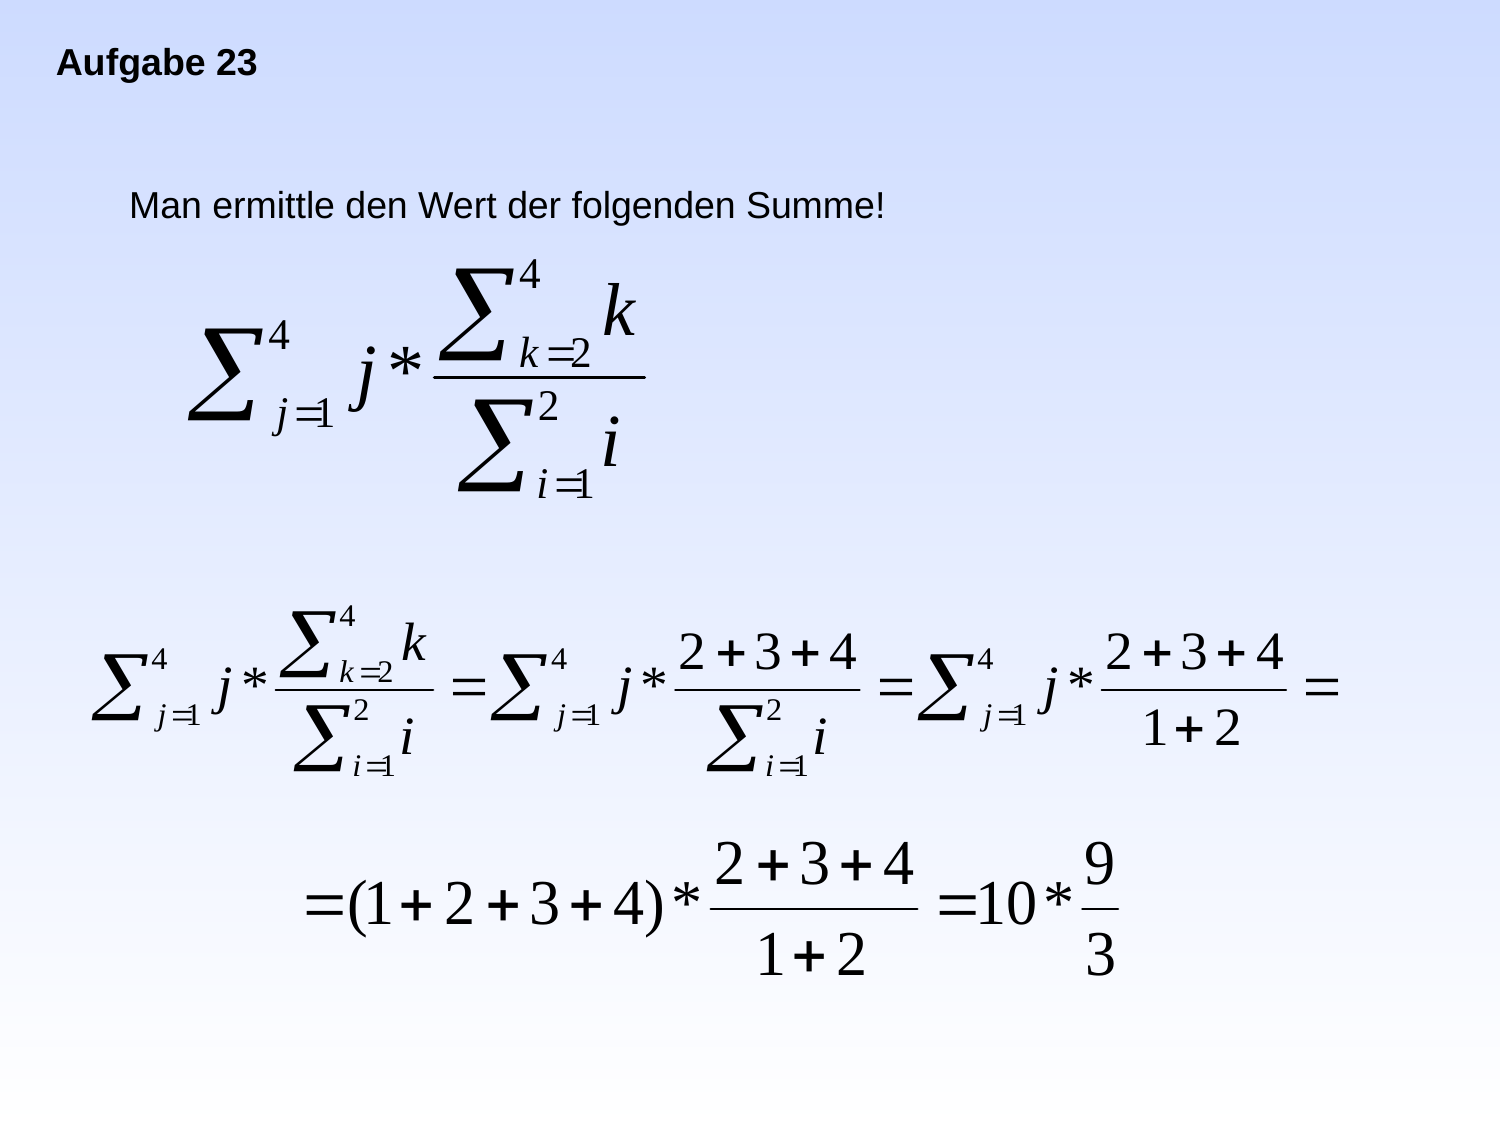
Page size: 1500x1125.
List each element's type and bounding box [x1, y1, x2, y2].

text_box [39, 173, 1500, 516]
text_box [41, 30, 361, 91]
text_box [290, 823, 1130, 990]
text_box [83, 590, 1341, 789]
